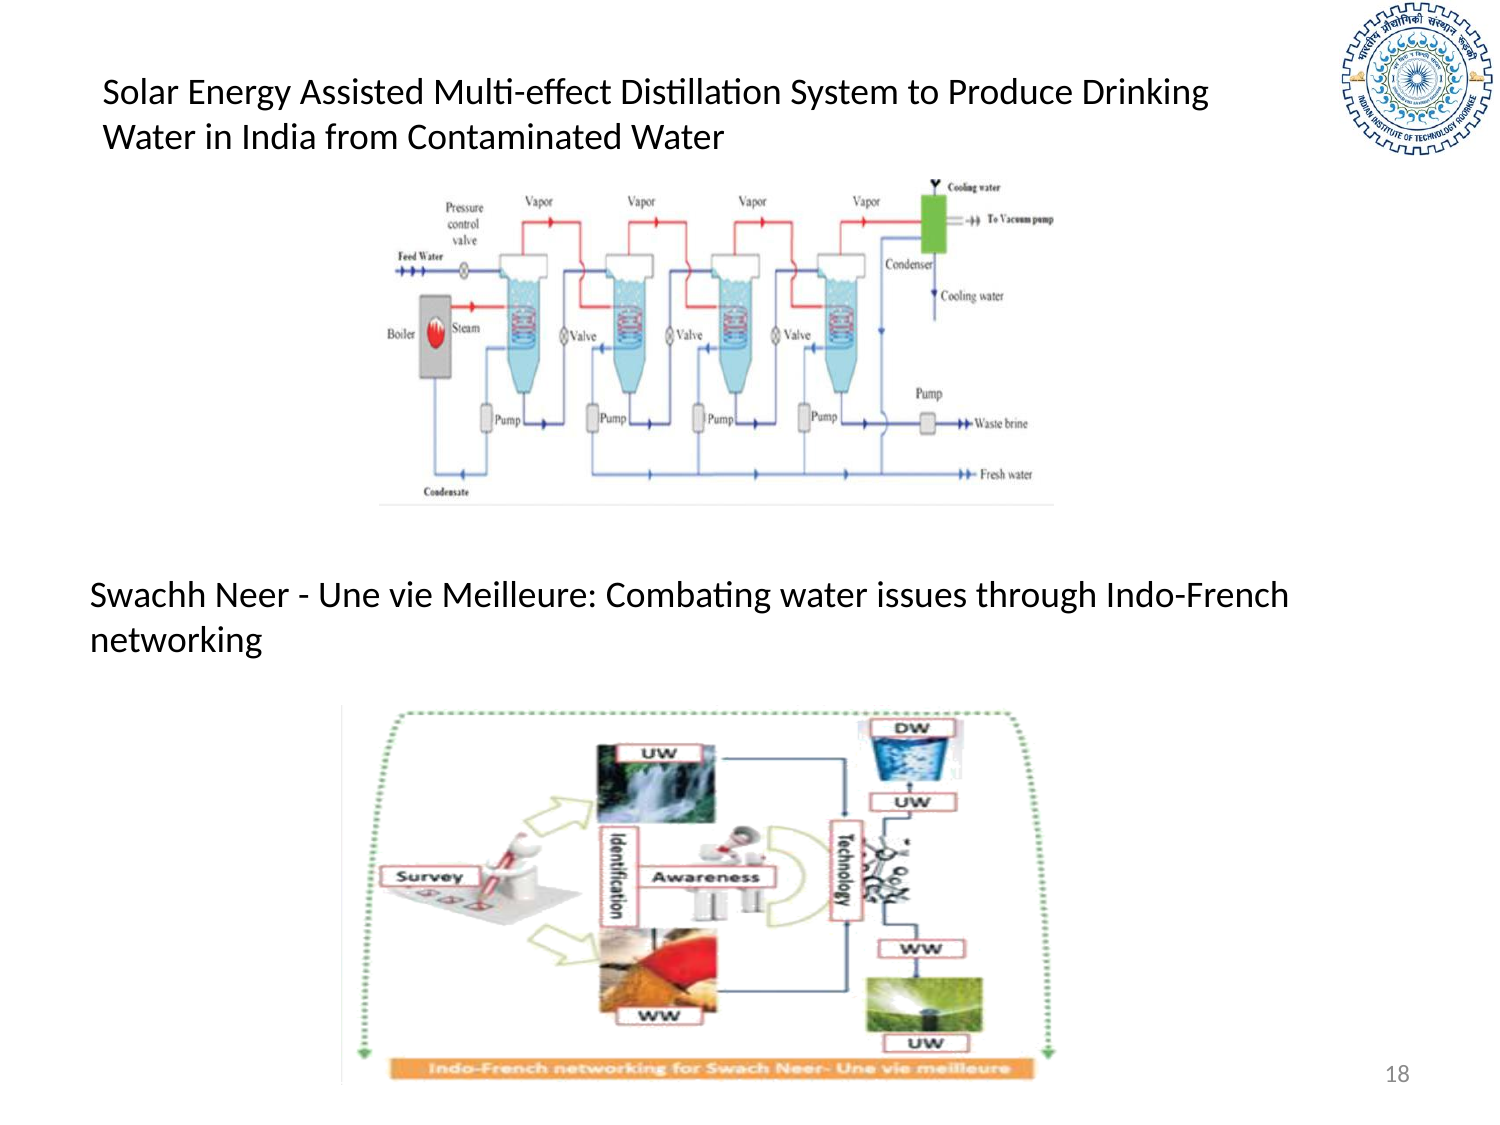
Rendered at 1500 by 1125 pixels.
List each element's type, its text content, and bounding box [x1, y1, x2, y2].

text_box Swachh Neer - Une vie Meilleure: Combating water issues through Indo-French networking [74, 562, 1397, 668]
slide_number 18 [1074, 1042, 1425, 1103]
text_box Solar Energy Assisted Multi-effect Distillation System to Produce Drinking Water in India from Contaminated Water [87, 59, 1257, 165]
picture [378, 178, 1054, 506]
picture [1338, 0, 1494, 157]
picture [341, 704, 1077, 1085]
